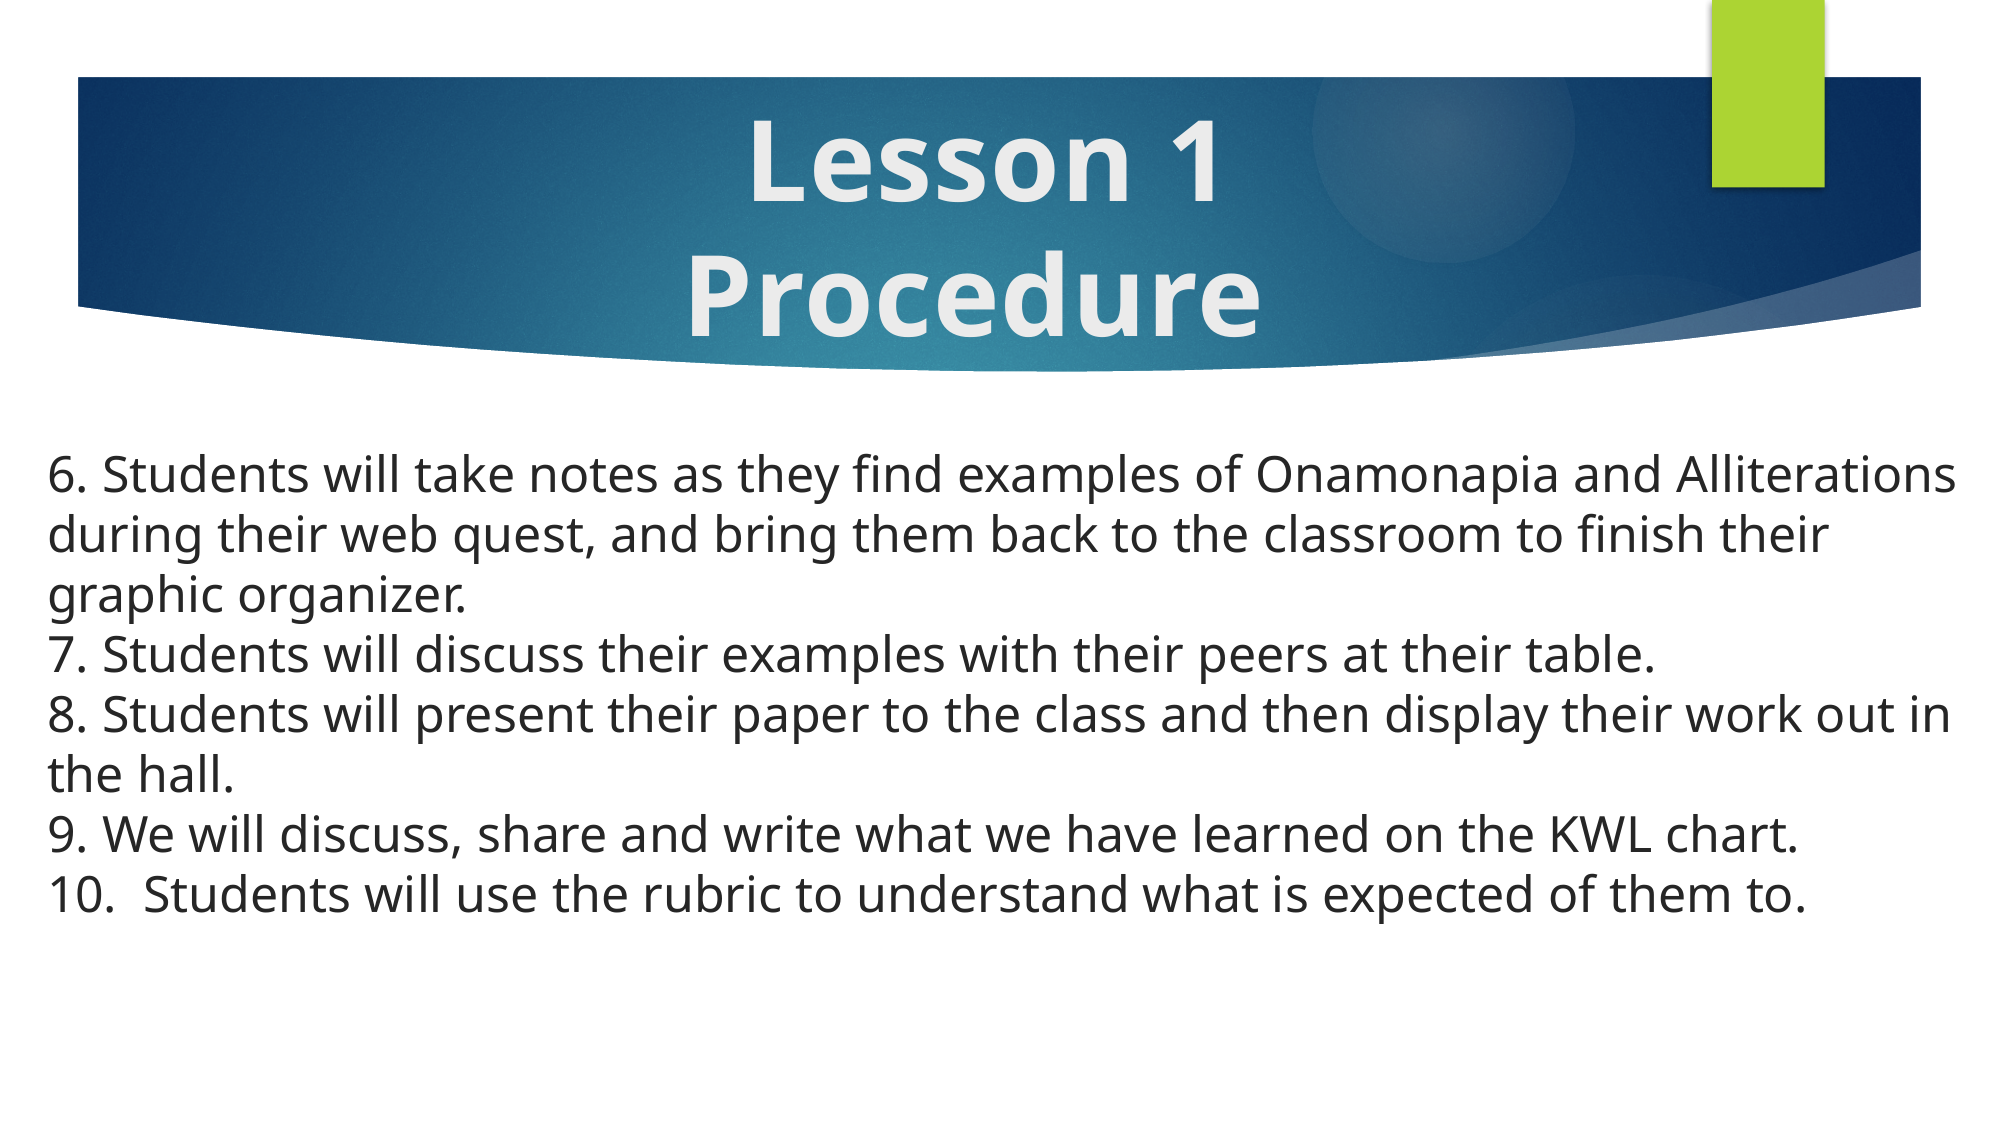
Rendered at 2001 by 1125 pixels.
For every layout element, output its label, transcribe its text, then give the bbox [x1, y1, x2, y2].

text_box Lesson 1 Procedure [667, 81, 1341, 366]
title 6. Students will take notes as they find examples of Onamonapia and Alliterations during their web quest, and bring them back to the classroom to finish their graphic organizer. 7. Students will discuss their examples with their peers at their table. 8. Students will present their paper to the class and then display their work out in the hall. 9. We will discuss, share and write what we have learned on the KWL chart. 10. Students will use the rubric to understand what is expected of them to. [32, 193, 1977, 1125]
